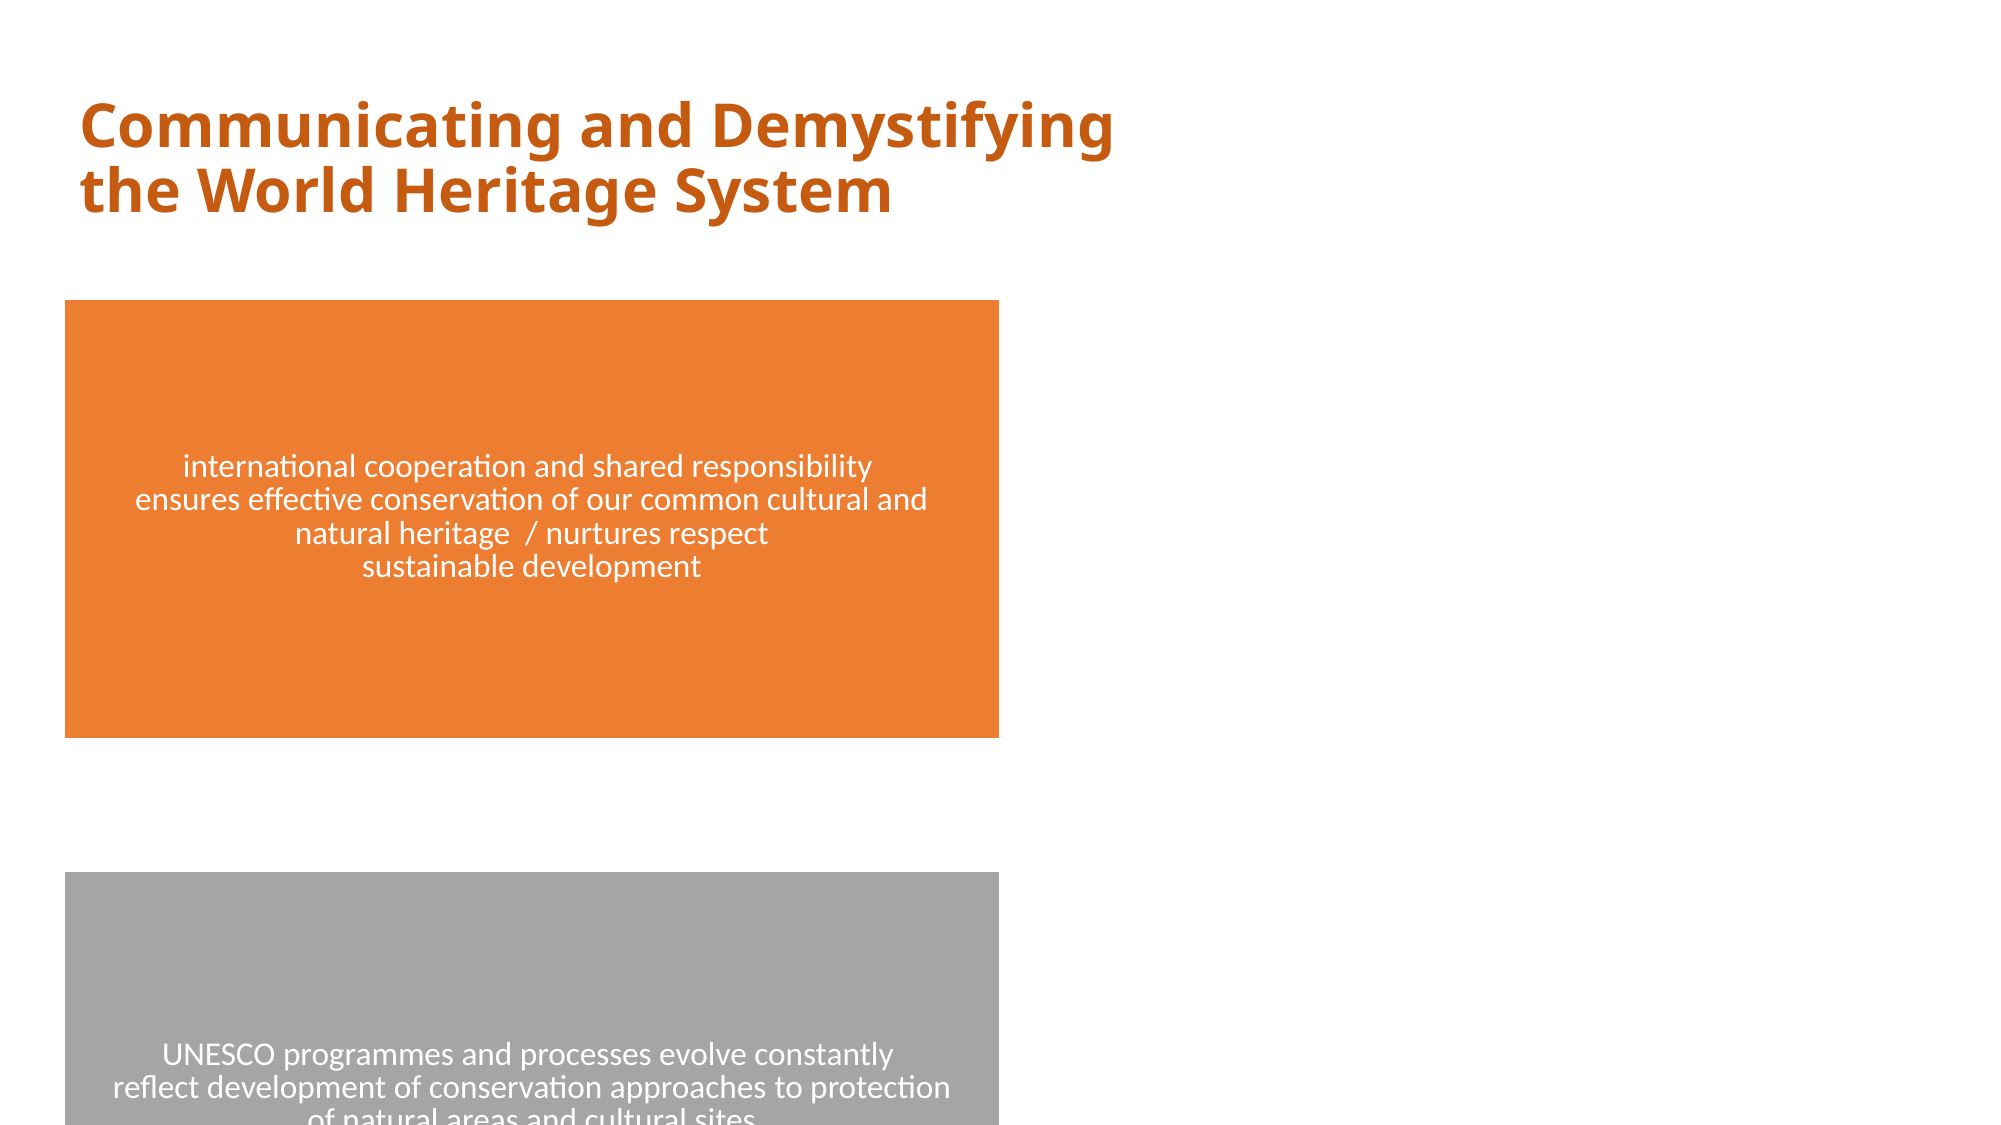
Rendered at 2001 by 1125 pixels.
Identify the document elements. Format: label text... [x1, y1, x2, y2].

title Communicating and Demystifying the World Heritage System [64, 52, 1936, 271]
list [64, 299, 1936, 1014]
